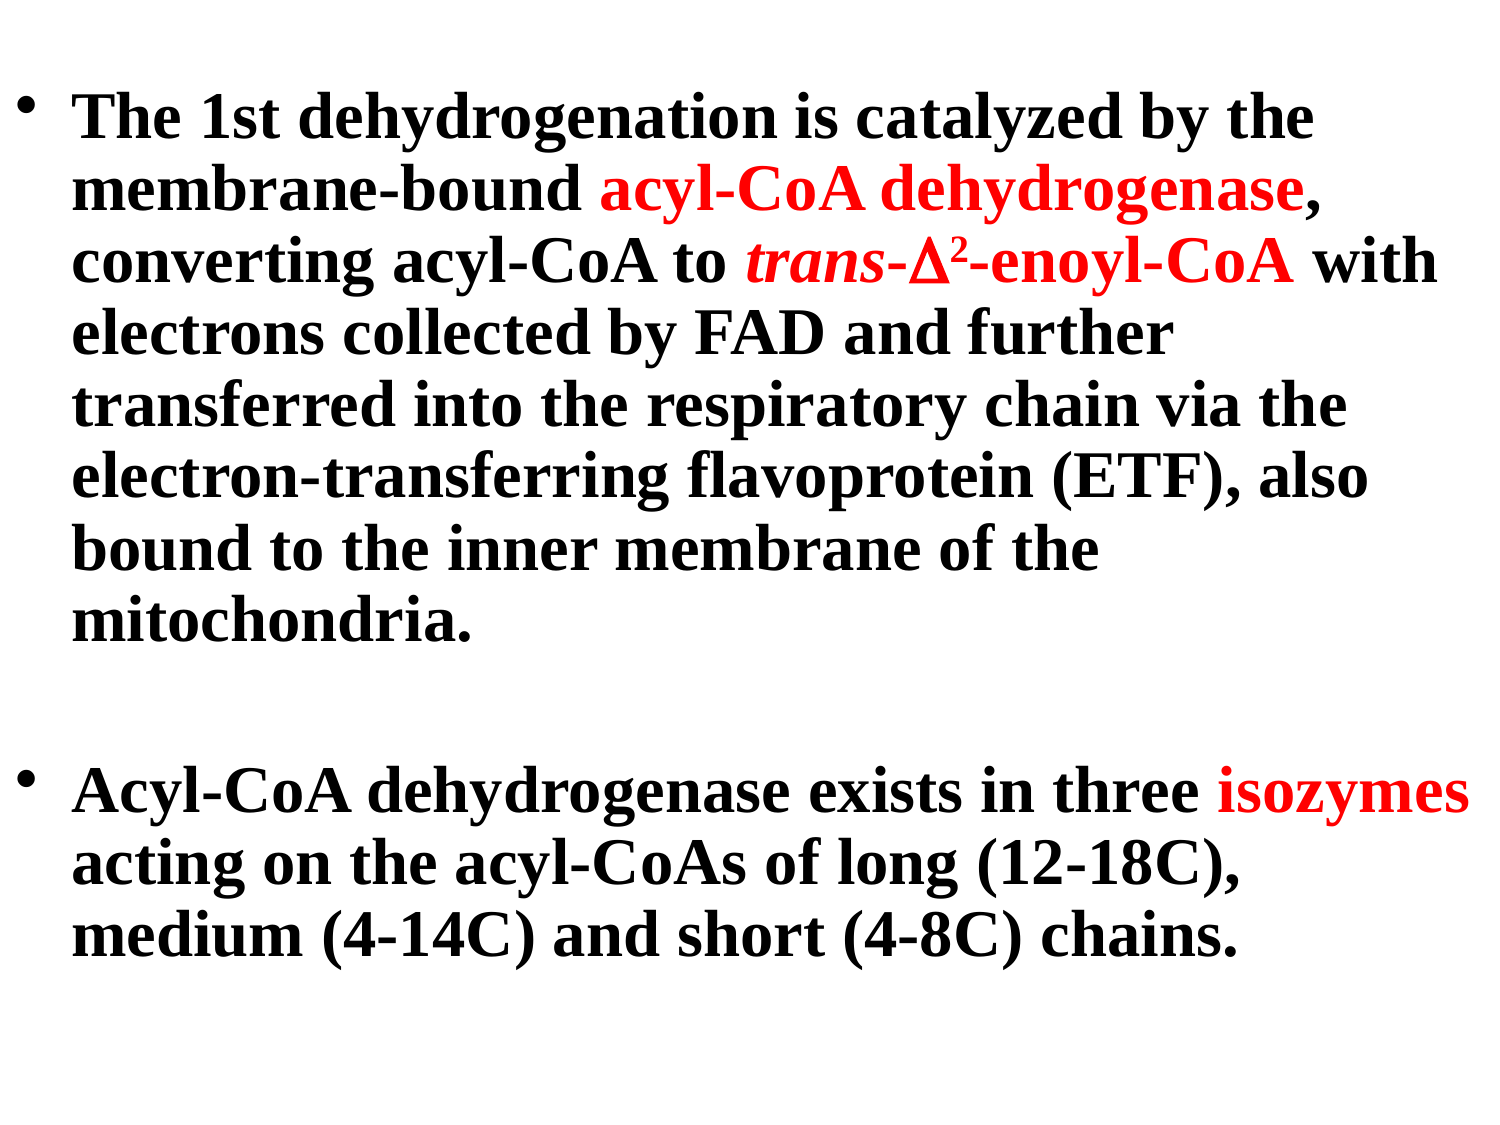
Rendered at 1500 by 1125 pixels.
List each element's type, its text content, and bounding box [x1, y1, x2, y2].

list The 1st dehydrogenation is catalyzed by the membrane-bound acyl-CoA dehydrogenase, converting acyl-CoA to trans-2-enoyl-CoA with electrons collected by FAD and further transferred into the respiratory chain via the electron-transferring flavoprotein (ETF), also bound to the inner membrane of the mitochondria. Acyl-CoA dehydrogenase exists in three isozymes acting on the acyl-CoAs of long (12-18C), medium (4-14C) and short (4-8C) chains. [0, 0, 1500, 1059]
